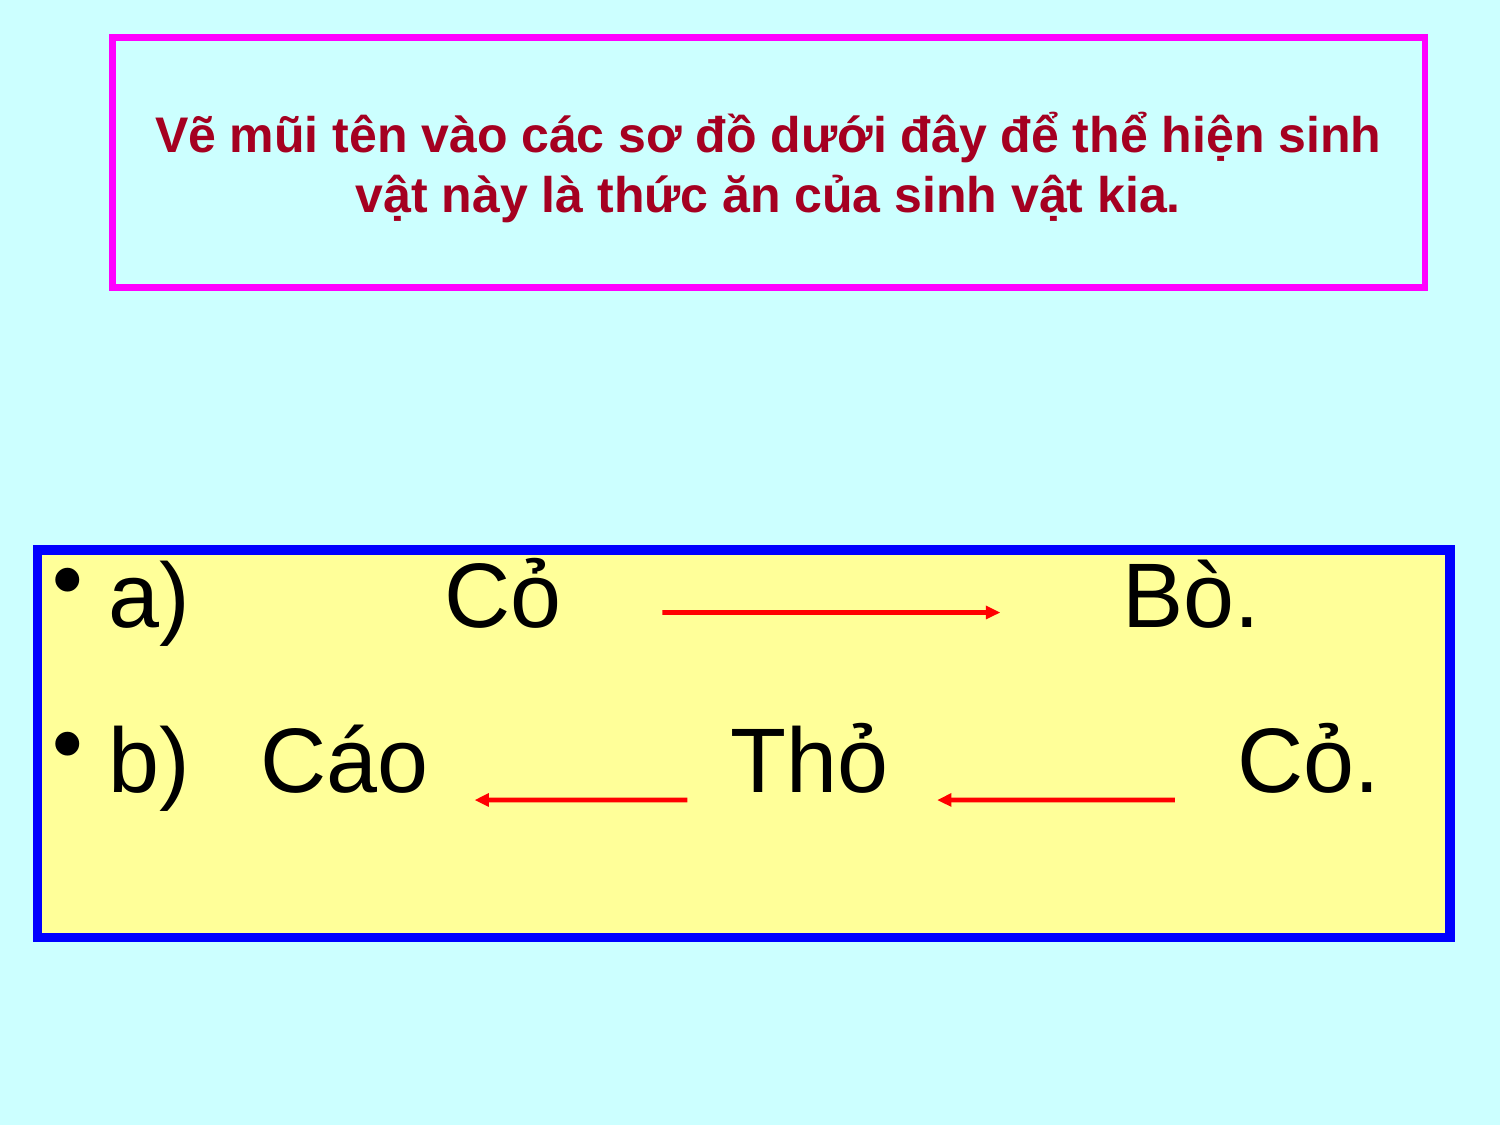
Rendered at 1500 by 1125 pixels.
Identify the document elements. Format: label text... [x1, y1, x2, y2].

title Vẽ mũi tên vào các sơ đồ dưới đây để thể hiện sinh vật này là thức ăn của sinh vật kia. [112, 37, 1426, 288]
text_box [474, 793, 688, 807]
text_box [662, 606, 1000, 619]
list a) Cỏ Bò. b) Cáo Thỏ Cỏ. [37, 549, 1451, 938]
text_box [937, 793, 1175, 807]
